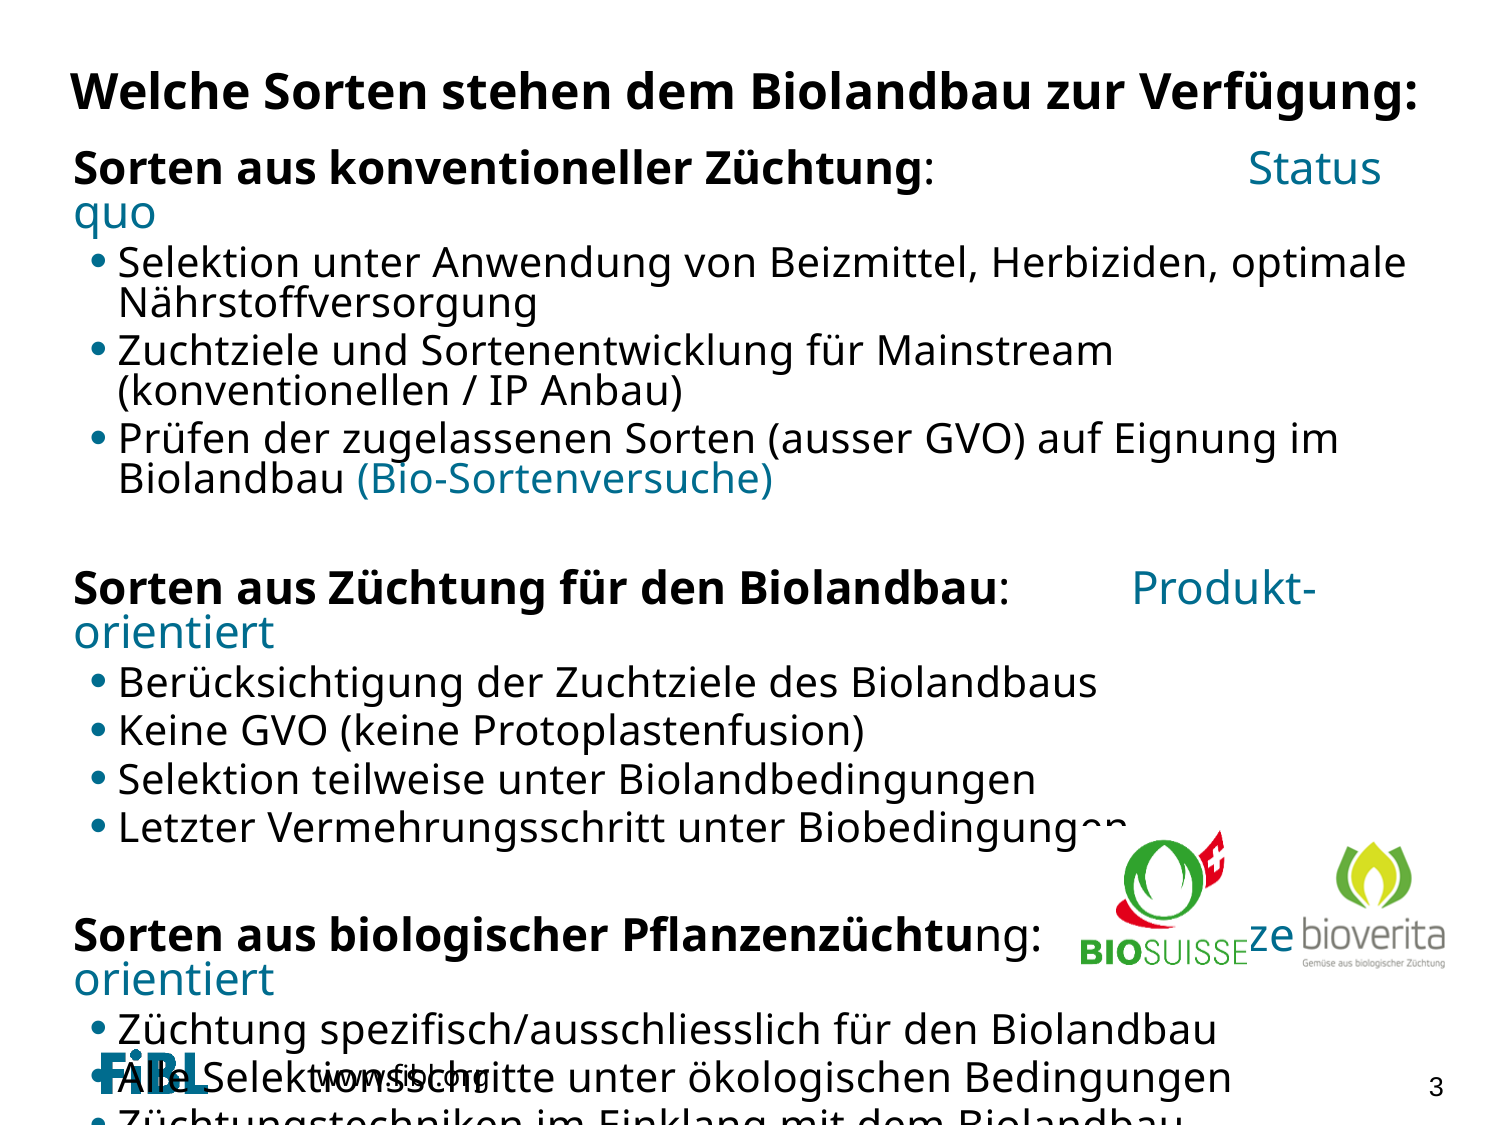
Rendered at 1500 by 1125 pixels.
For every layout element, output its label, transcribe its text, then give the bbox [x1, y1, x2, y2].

title Welche Sorten stehen dem Biolandbau zur Verfügung: [70, 66, 1444, 170]
slide_number 3 [1360, 1062, 1444, 1110]
picture [101, 1049, 208, 1094]
picture [159, 1061, 168, 1091]
list Sorten aus konventioneller Züchtung: Status quo Selektion unter Anwendung von Beizmittel, Herbiziden, optimale Nährstoffversorgung Zuchtziele und Sortenentwicklung für Mainstream (konventionellen / IP Anbau) Prüfen der zugelassenen Sorten (ausser GVO) auf Eignung im Biolandbau (Bio-Sortenversuche) Sorten aus Züchtung für den Biolandbau: Produkt-orientiert Berücksichtigung der Zuchtziele des Biolandbaus Keine GVO (keine Protoplastenfusion) Selektion teilweise unter Biolandbedingungen Letzter Vermehrungsschritt unter Biobedingungen Sorten aus biologischer Pflanzenzüchtung: Prozess-orientiert Züchtung spezifisch/ausschliesslich für den Biolandbau Alle Selektionsschritte unter ökologischen Bedingungen Züchtungstechniken im Einklang mit dem Biolandbau Alle Vermehrungsschritte unter ökologischen Bedingungen [73, 149, 1447, 965]
picture [1296, 826, 1450, 988]
picture [1077, 826, 1251, 969]
